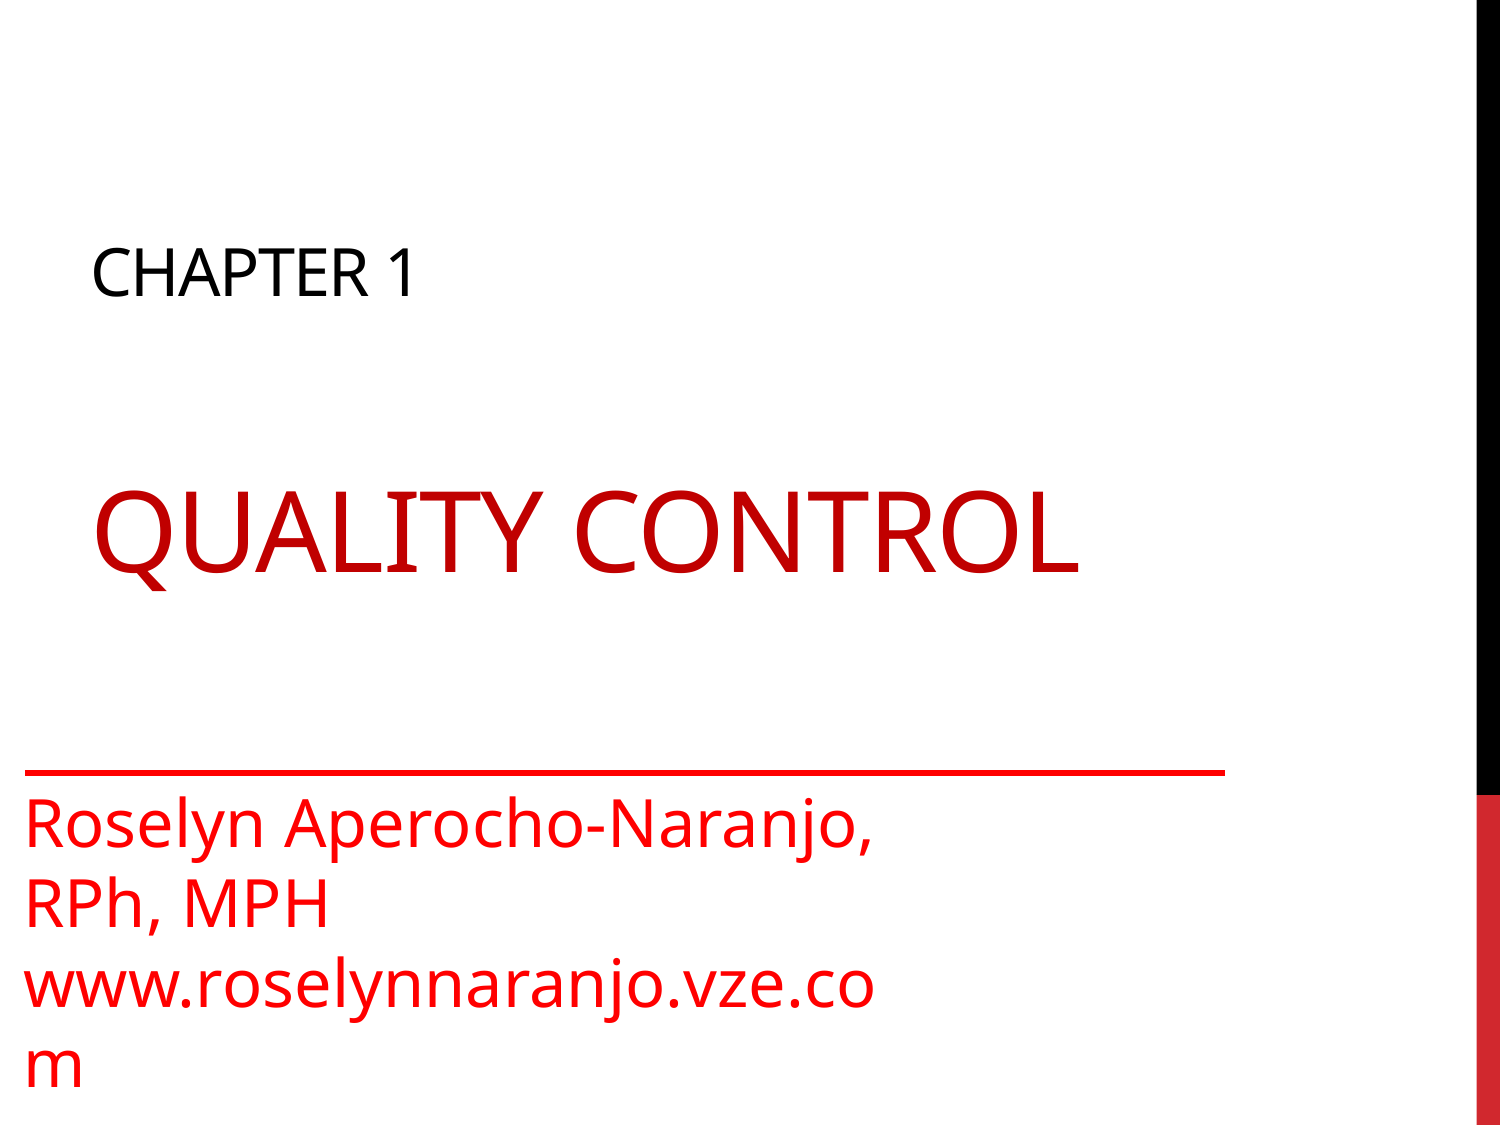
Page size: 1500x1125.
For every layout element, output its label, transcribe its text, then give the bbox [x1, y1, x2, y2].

title Chapter 1 quality control [75, 37, 1350, 788]
text_box Roselyn Aperocho-Naranjo, RPh, MPH www.roselynnaranjo.vze.com [8, 773, 900, 1108]
